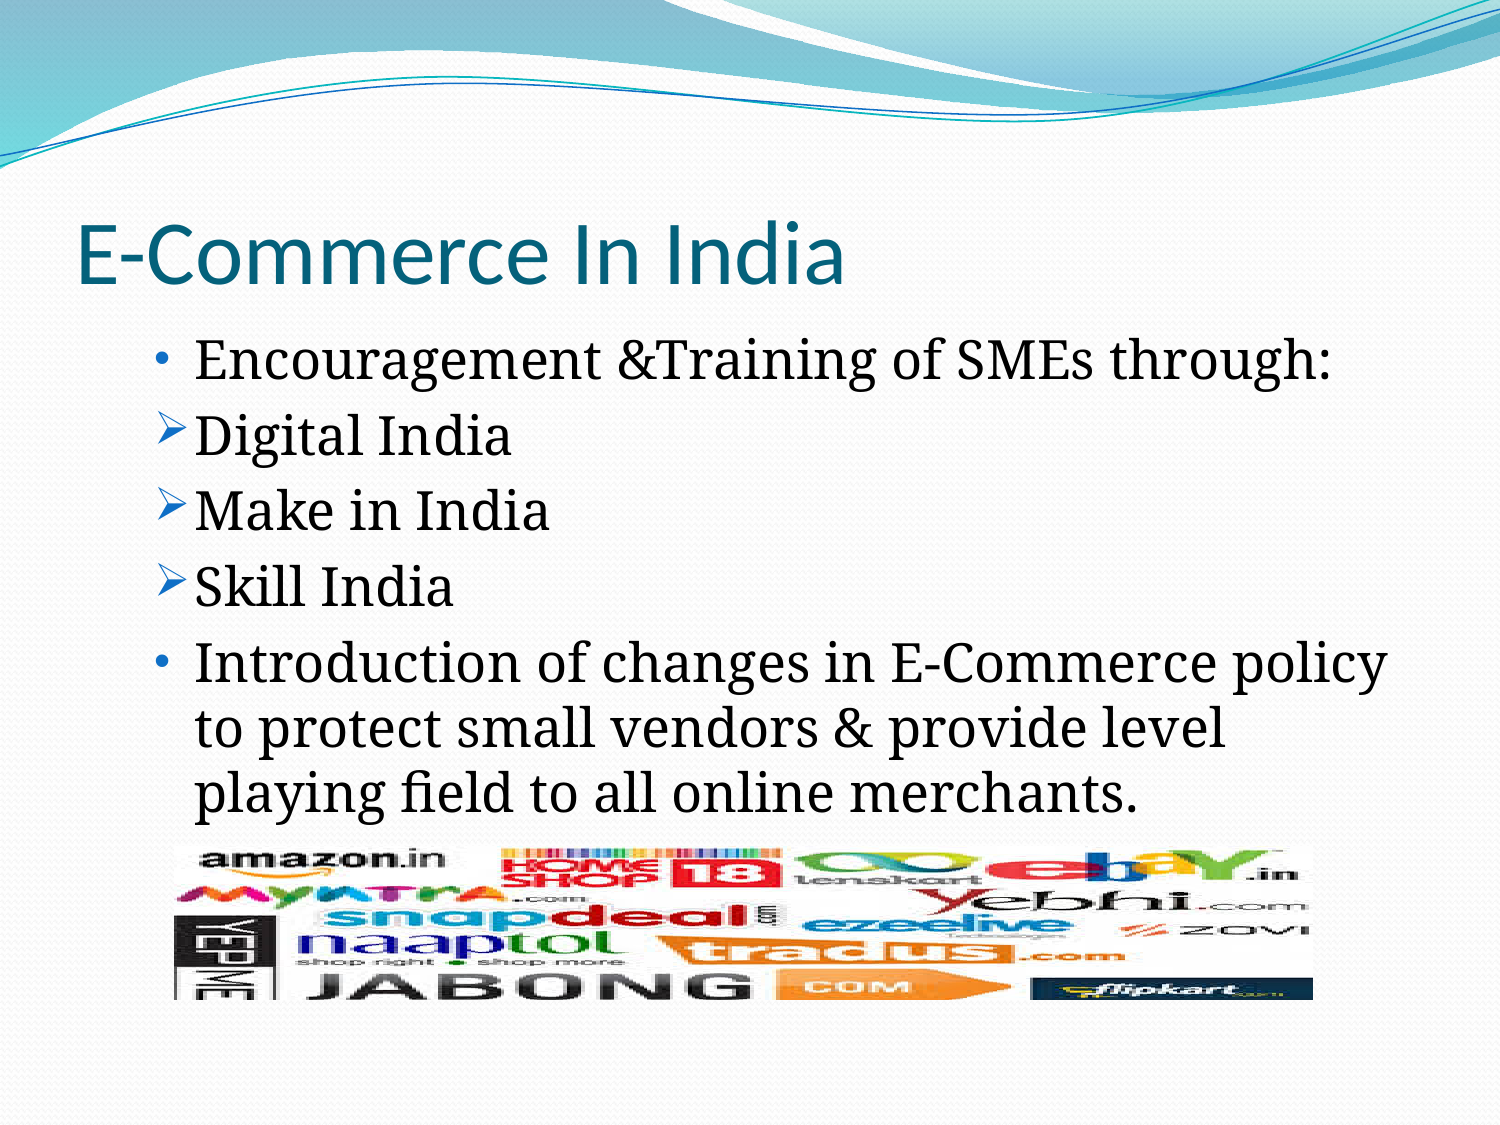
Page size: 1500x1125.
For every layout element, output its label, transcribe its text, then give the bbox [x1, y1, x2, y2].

title E-Commerce In India [75, 115, 1425, 303]
list Encouragement &Training of SMEs through: Digital India Make in India Skill India Introduction of changes in E-Commerce policy to protect small vendors & provide level playing field to all online merchants. [75, 317, 1425, 1038]
picture [174, 846, 1313, 1001]
